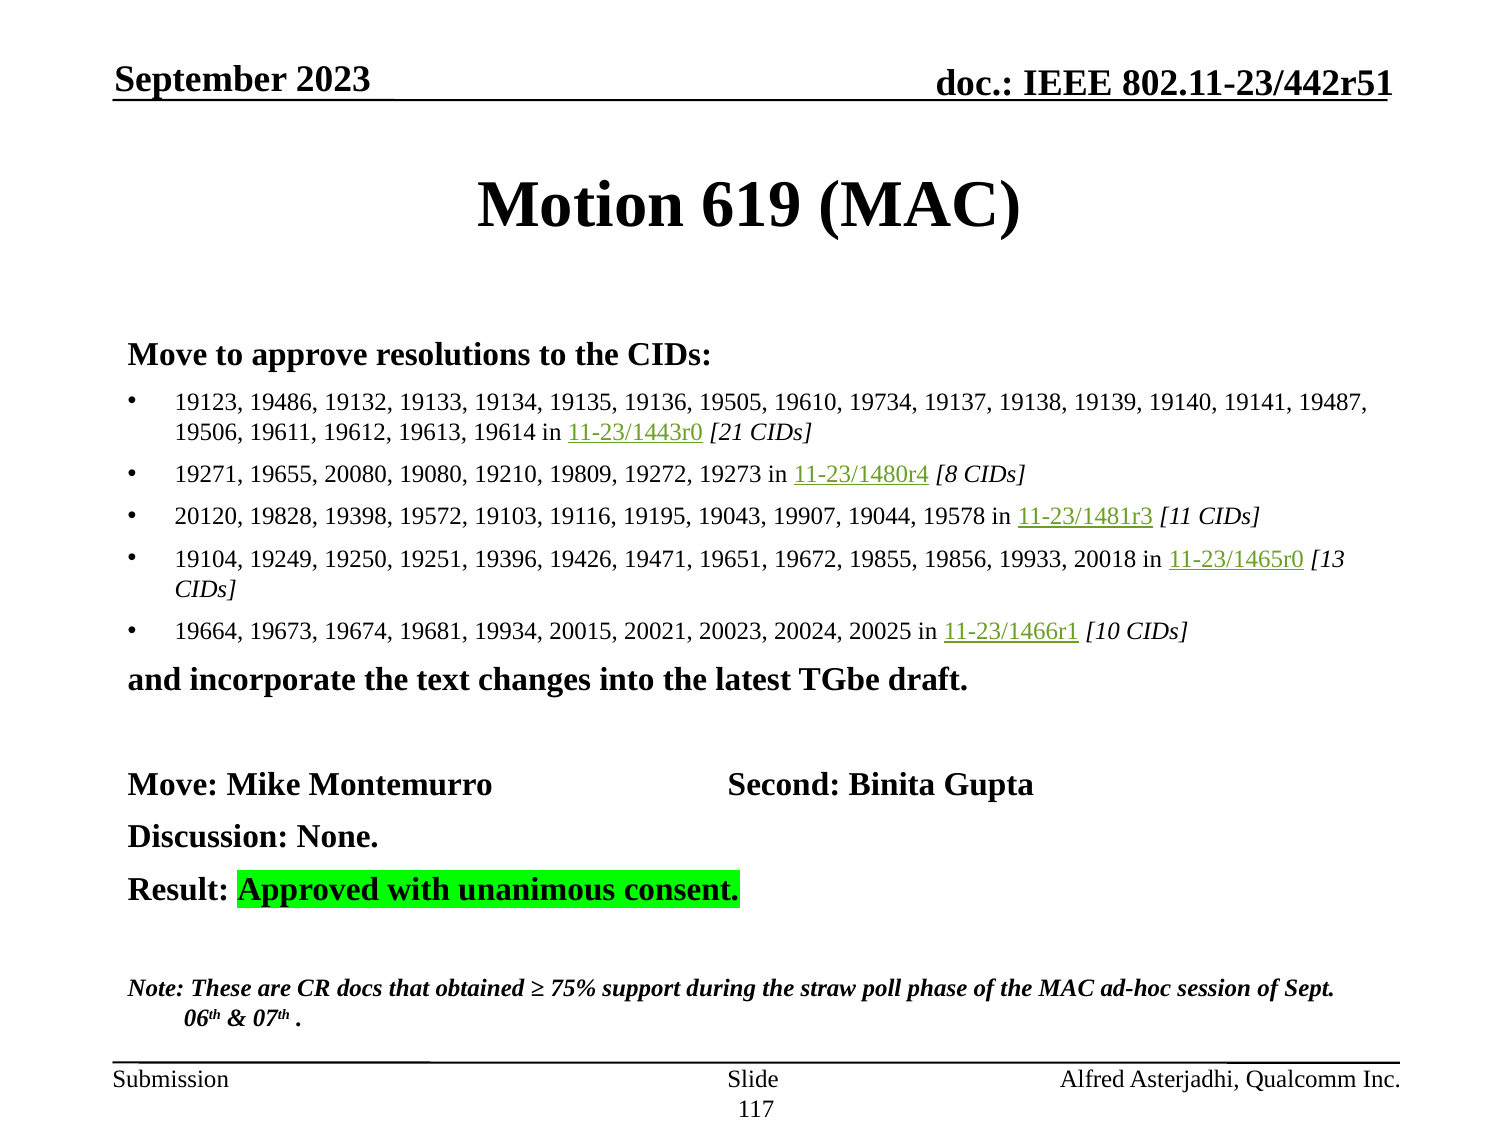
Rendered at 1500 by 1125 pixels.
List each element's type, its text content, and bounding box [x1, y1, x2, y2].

title Motion 619 (MAC) [112, 112, 1388, 288]
list Move to approve resolutions to the CIDs: 19123, 19486, 19132, 19133, 19134, 19135, 19136, 19505, 19610, 19734, 19137, 19138, 19139, 19140, 19141, 19487, 19506, 19611, 19612, 19613, 19614 in 11-23/1443r0 [21 CIDs] 19271, 19655, 20080, 19080, 19210, 19809, 19272, 19273 in 11-23/1480r4 [8 CIDs] 20120, 19828, 19398, 19572, 19103, 19116, 19195, 19043, 19907, 19044, 19578 in 11-23/1481r3 [11 CIDs] 19104, 19249, 19250, 19251, 19396, 19426, 19471, 19651, 19672, 19855, 19856, 19933, 20018 in 11-23/1465r0 [13 CIDs] 19664, 19673, 19674, 19681, 19934, 20015, 20021, 20023, 20024, 20025 in 11-23/1466r1 [10 CIDs] and incorporate the text changes into the latest TGbe draft. Move: Mike Montemurro Second: Binita Gupta Discussion: None. Result: Approved with unanimous consent. Note: These are CR docs that obtained ≥ 75% support during the straw poll phase of the MAC ad-hoc session of Sept. 06th & 07th . [112, 324, 1388, 1063]
footer Alfred Asterjadhi, Qualcomm Inc. [878, 1061, 1402, 1093]
slide_number Slide 117 [712, 1061, 800, 1123]
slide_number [114, 54, 423, 100]
